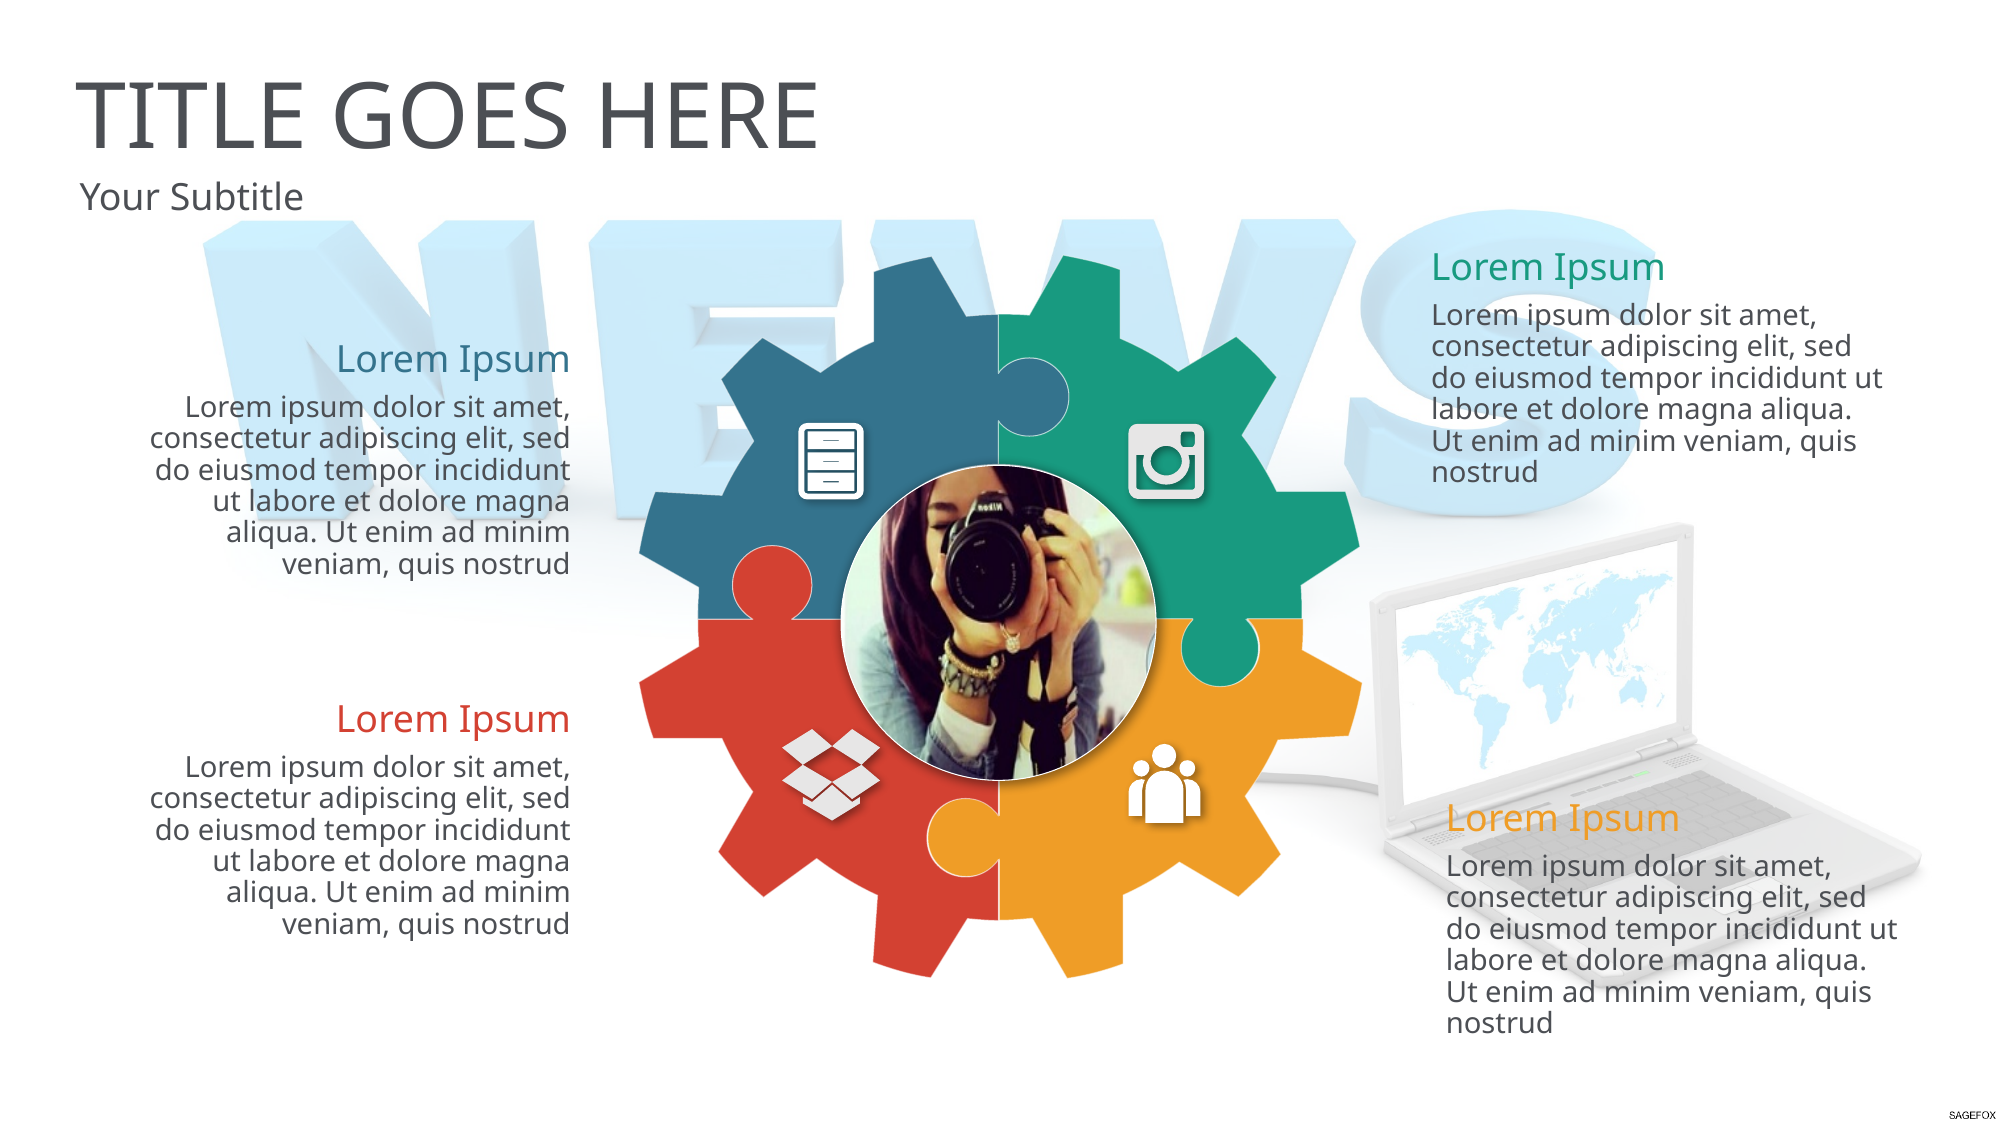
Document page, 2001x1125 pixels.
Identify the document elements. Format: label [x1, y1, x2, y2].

picture [1925, 0, 2001, 1125]
text_box [840, 464, 1158, 782]
text_box [1416, 235, 1893, 536]
text_box [1133, 760, 1150, 777]
text_box [109, 687, 586, 988]
text_box [638, 256, 1068, 619]
text_box [798, 422, 864, 500]
text_box [1128, 779, 1145, 816]
text_box [998, 255, 1360, 686]
text_box [1430, 786, 1907, 1087]
text_box [1179, 760, 1196, 777]
text_box [927, 618, 1363, 979]
text_box [1145, 770, 1201, 823]
text_box [782, 729, 881, 821]
text_box [60, 49, 1020, 227]
text_box [638, 545, 999, 978]
text_box [109, 327, 586, 628]
text_box [1128, 423, 1205, 499]
text_box [1152, 743, 1177, 769]
